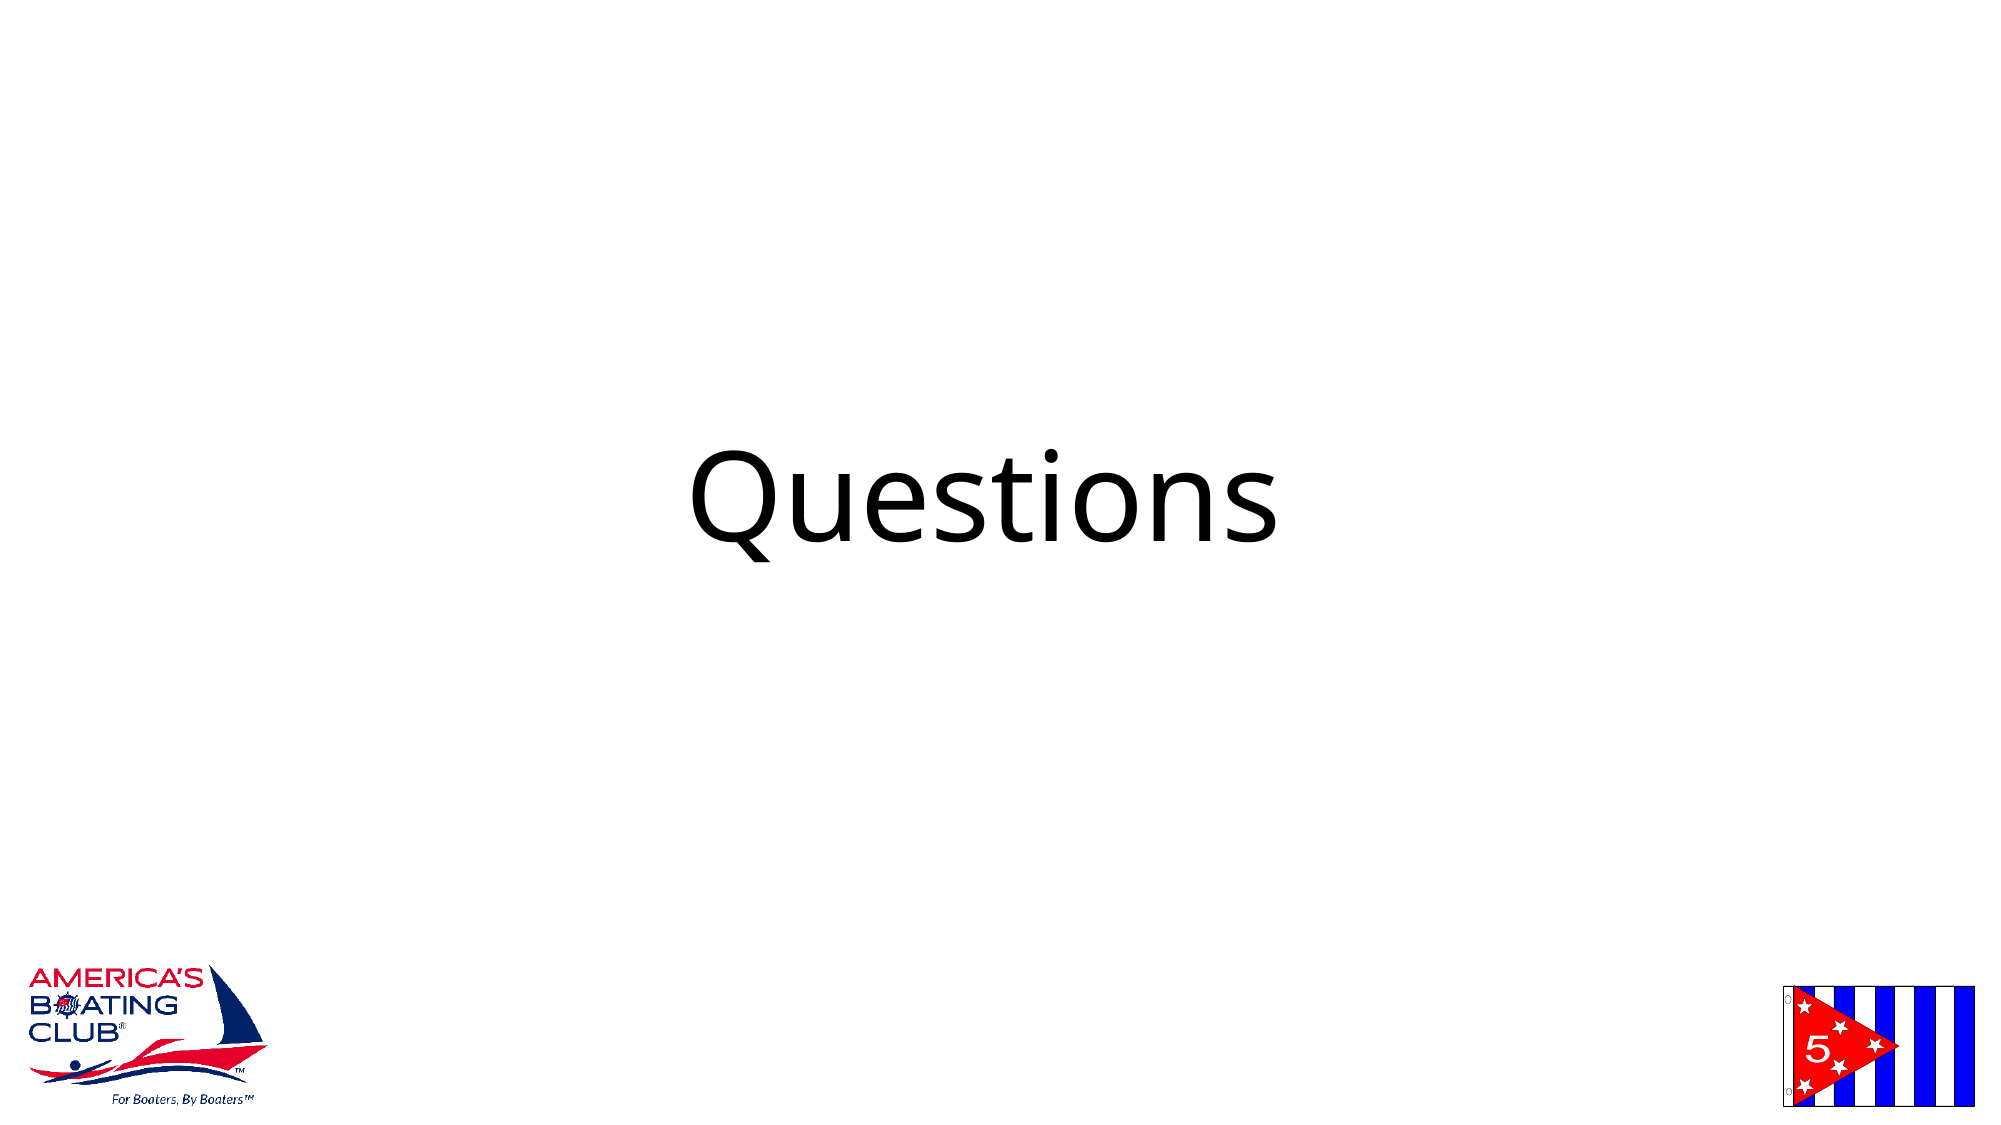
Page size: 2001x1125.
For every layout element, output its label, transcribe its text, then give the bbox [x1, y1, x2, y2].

picture [11, 949, 285, 1125]
title Questions [249, 184, 1750, 576]
